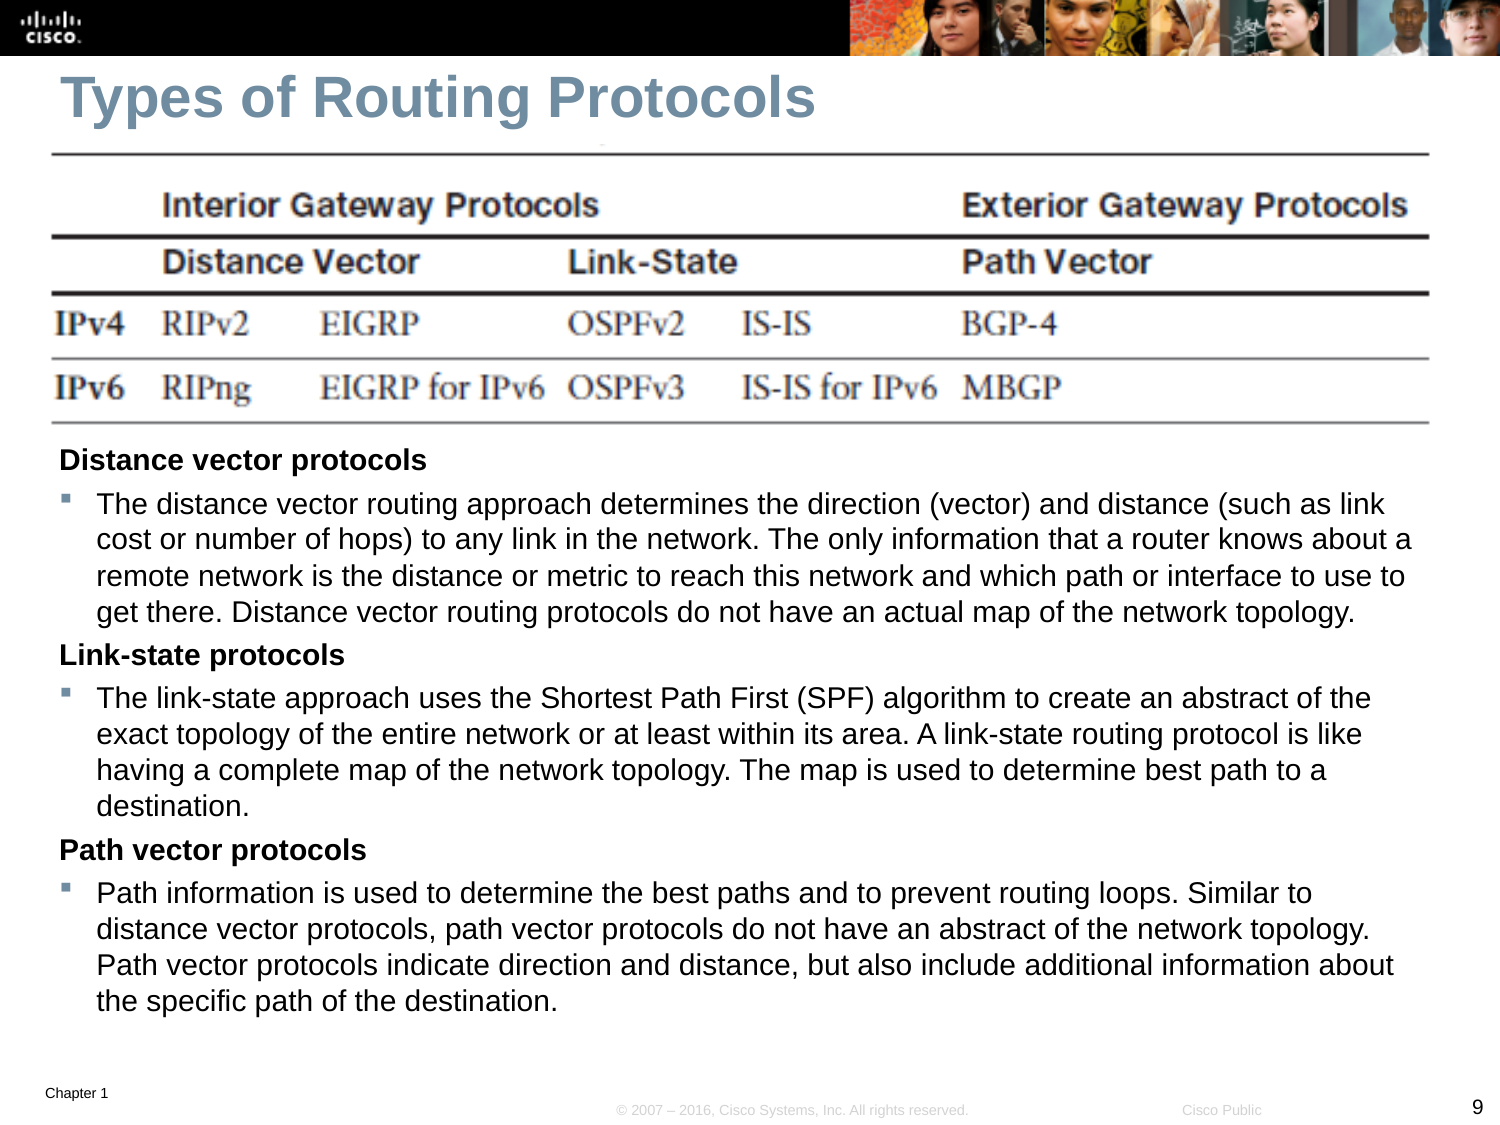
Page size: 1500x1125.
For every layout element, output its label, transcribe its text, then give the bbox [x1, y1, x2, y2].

title Types of Routing Protocols [45, 59, 1444, 143]
text_box Distance vector protocols The distance vector routing approach determines the direction (vector) and distance (such as link cost or number of hops) to any link in the network. The only information that a router knows about a remote network is the distance or metric to reach this network and which path or interface to use to get there. Distance vector routing protocols do not have an actual map of the network topology. Link-state protocols The link-state approach uses the Shortest Path First (SPF) algorithm to create an abstract of the exact topology of the entire network or at least within its area. A link-state routing protocol is like having a complete map of the network topology. The map is used to determine best path to a destination. Path vector protocols Path information is used to determine the best paths and to prevent routing loops. Similar to distance vector protocols, path vector protocols do not have an abstract of the network topology. Path vector protocols indicate direction and distance, but also include additional information about the specific path of the destination. [45, 441, 1444, 1036]
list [45, 144, 1444, 435]
picture [0, 0, 1500, 56]
